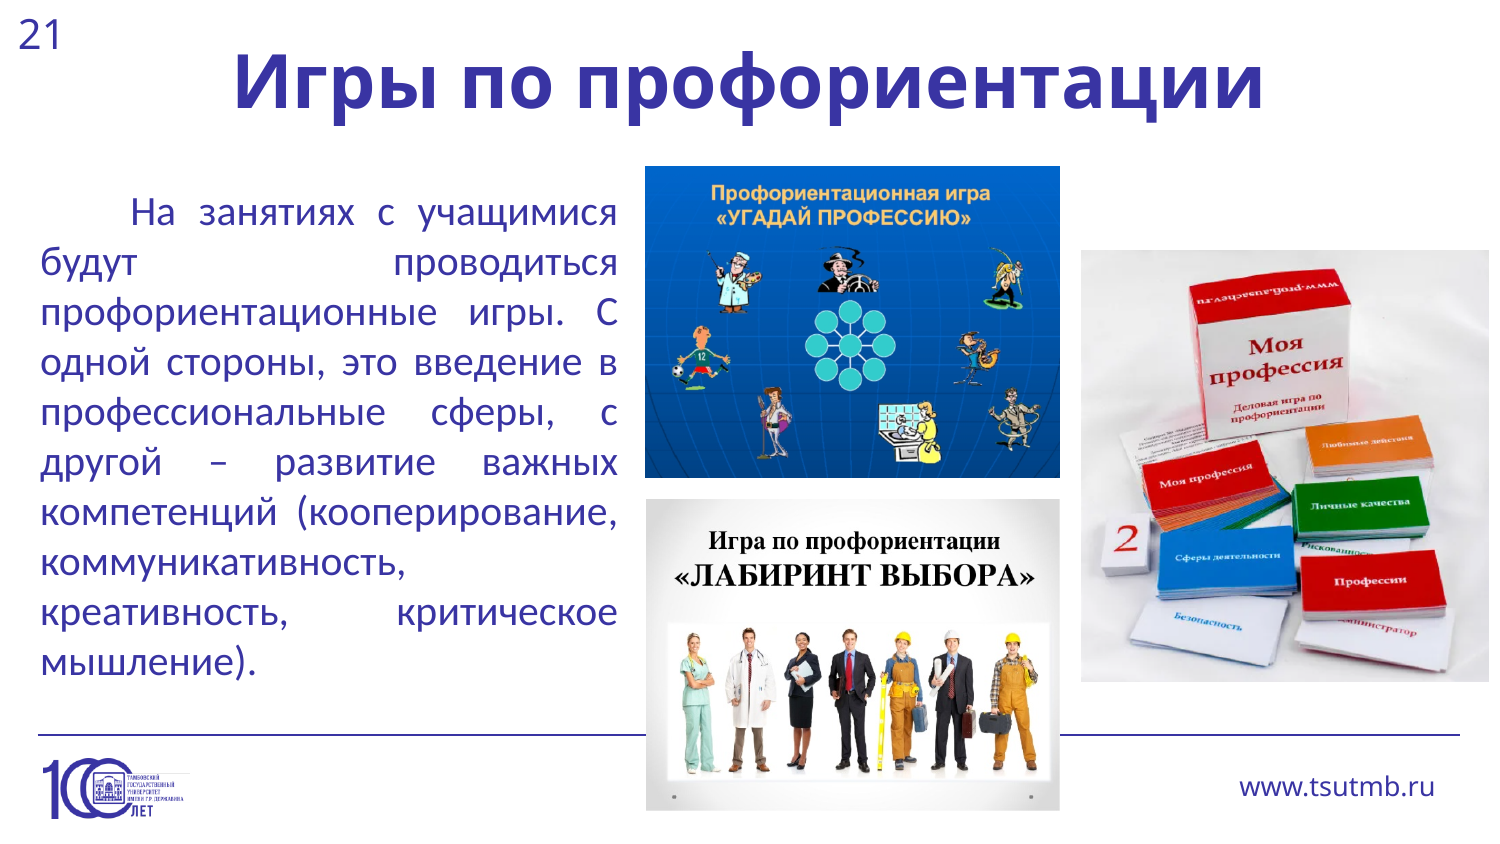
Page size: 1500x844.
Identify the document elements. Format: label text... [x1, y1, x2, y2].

picture [43, 758, 190, 819]
text_box [85, 286, 1081, 570]
picture [645, 166, 1060, 478]
text_box www.tsutmb.ru [1224, 762, 1451, 810]
text_box На занятиях с учащимися будут проводиться профориентационные игры. С одной стороны, это введение в профессиональные сферы, с другой – развитие важных компетенций (кооперирование, коммуникативность, креативность, критическое мышление). [24, 324, 634, 608]
picture [645, 499, 1060, 811]
text_box Игры по профориентации [25, 26, 1473, 131]
picture [1081, 250, 1489, 683]
text_box 21 [0, 0, 84, 65]
